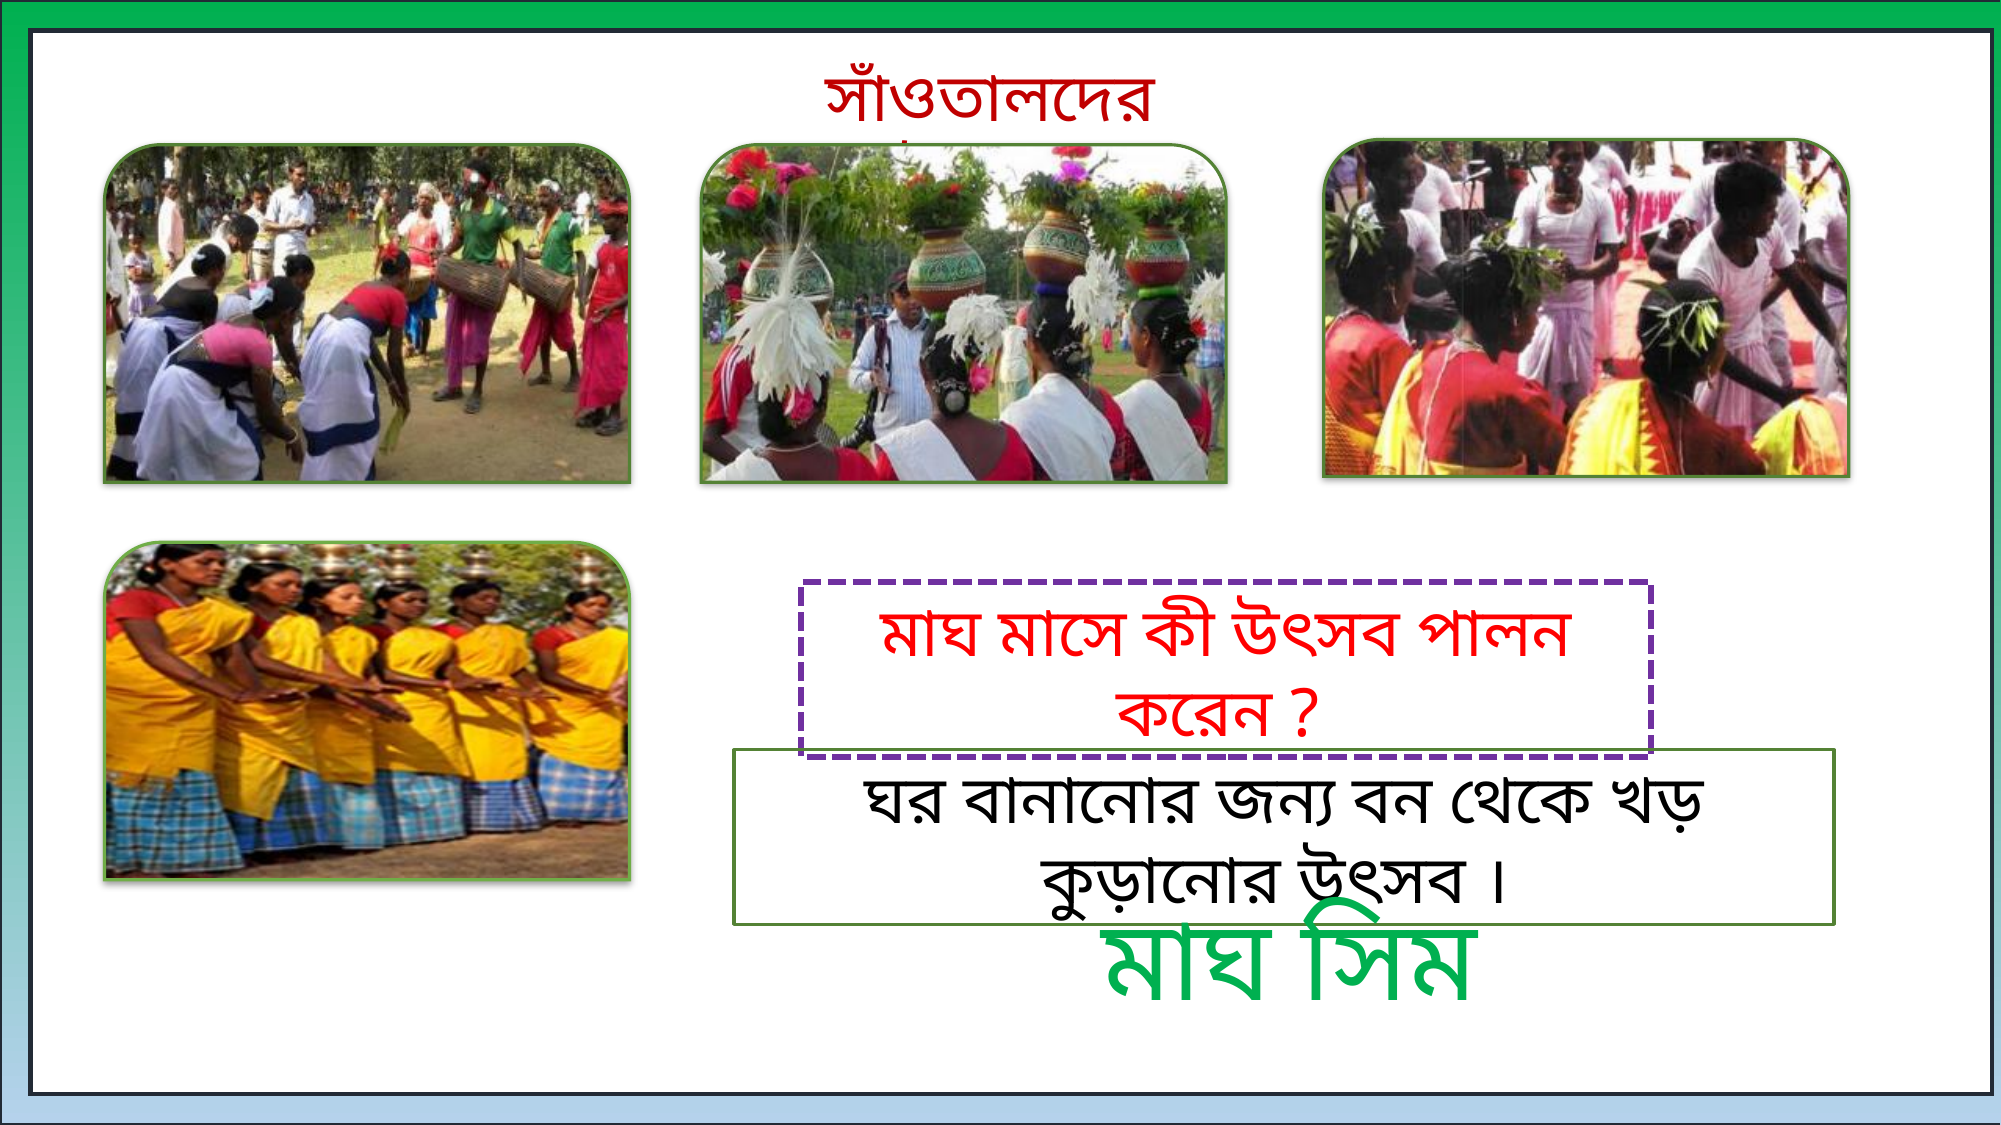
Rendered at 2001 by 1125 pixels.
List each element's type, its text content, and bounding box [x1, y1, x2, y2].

picture [701, 144, 1227, 483]
text_box [0, 0, 2000, 1125]
picture [104, 144, 630, 483]
text_box ঘর বানানোর জন্য বন থেকে খড় কুড়ানোর উৎসব । [734, 749, 1835, 925]
text_box মাঘ সিম [1086, 880, 1688, 1031]
picture [1323, 139, 1849, 477]
picture [104, 542, 630, 880]
text_box মাঘ মাসে কী উৎসব পালন করেন ? [801, 582, 1652, 749]
text_box সাঁওতালদের উৎসব [733, 47, 1247, 223]
